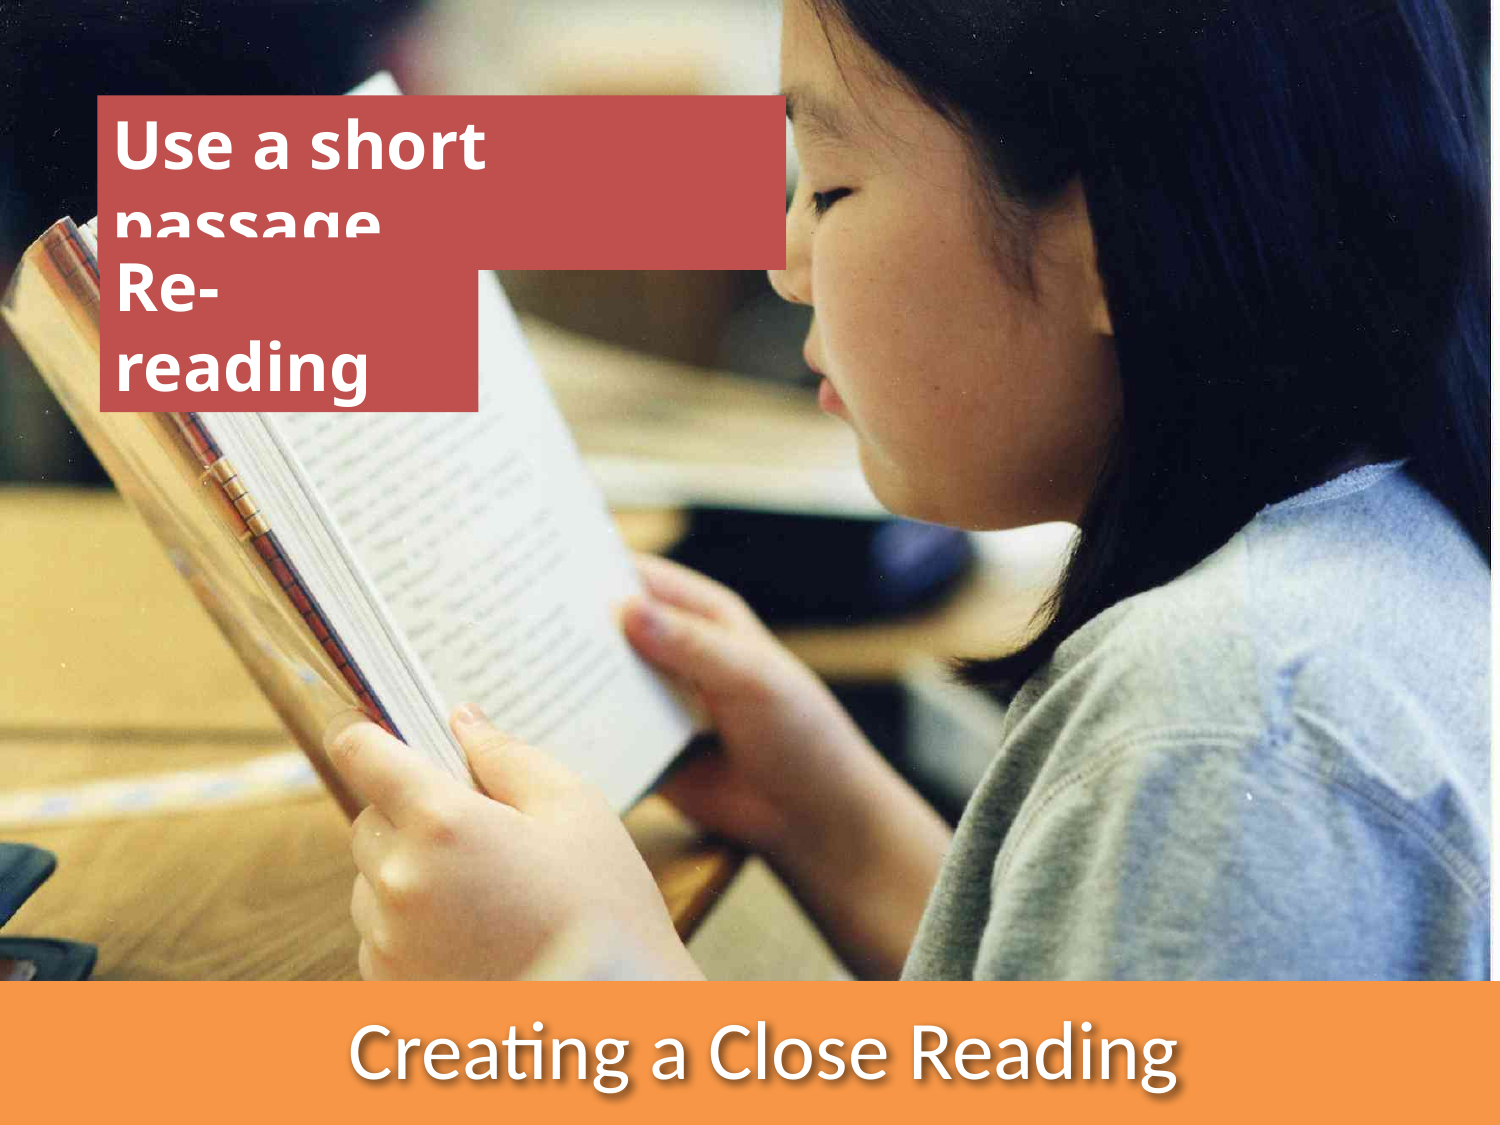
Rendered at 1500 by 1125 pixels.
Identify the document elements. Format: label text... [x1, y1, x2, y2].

text_box Creating a Close Reading [334, 989, 1195, 1104]
picture [0, 0, 1500, 981]
